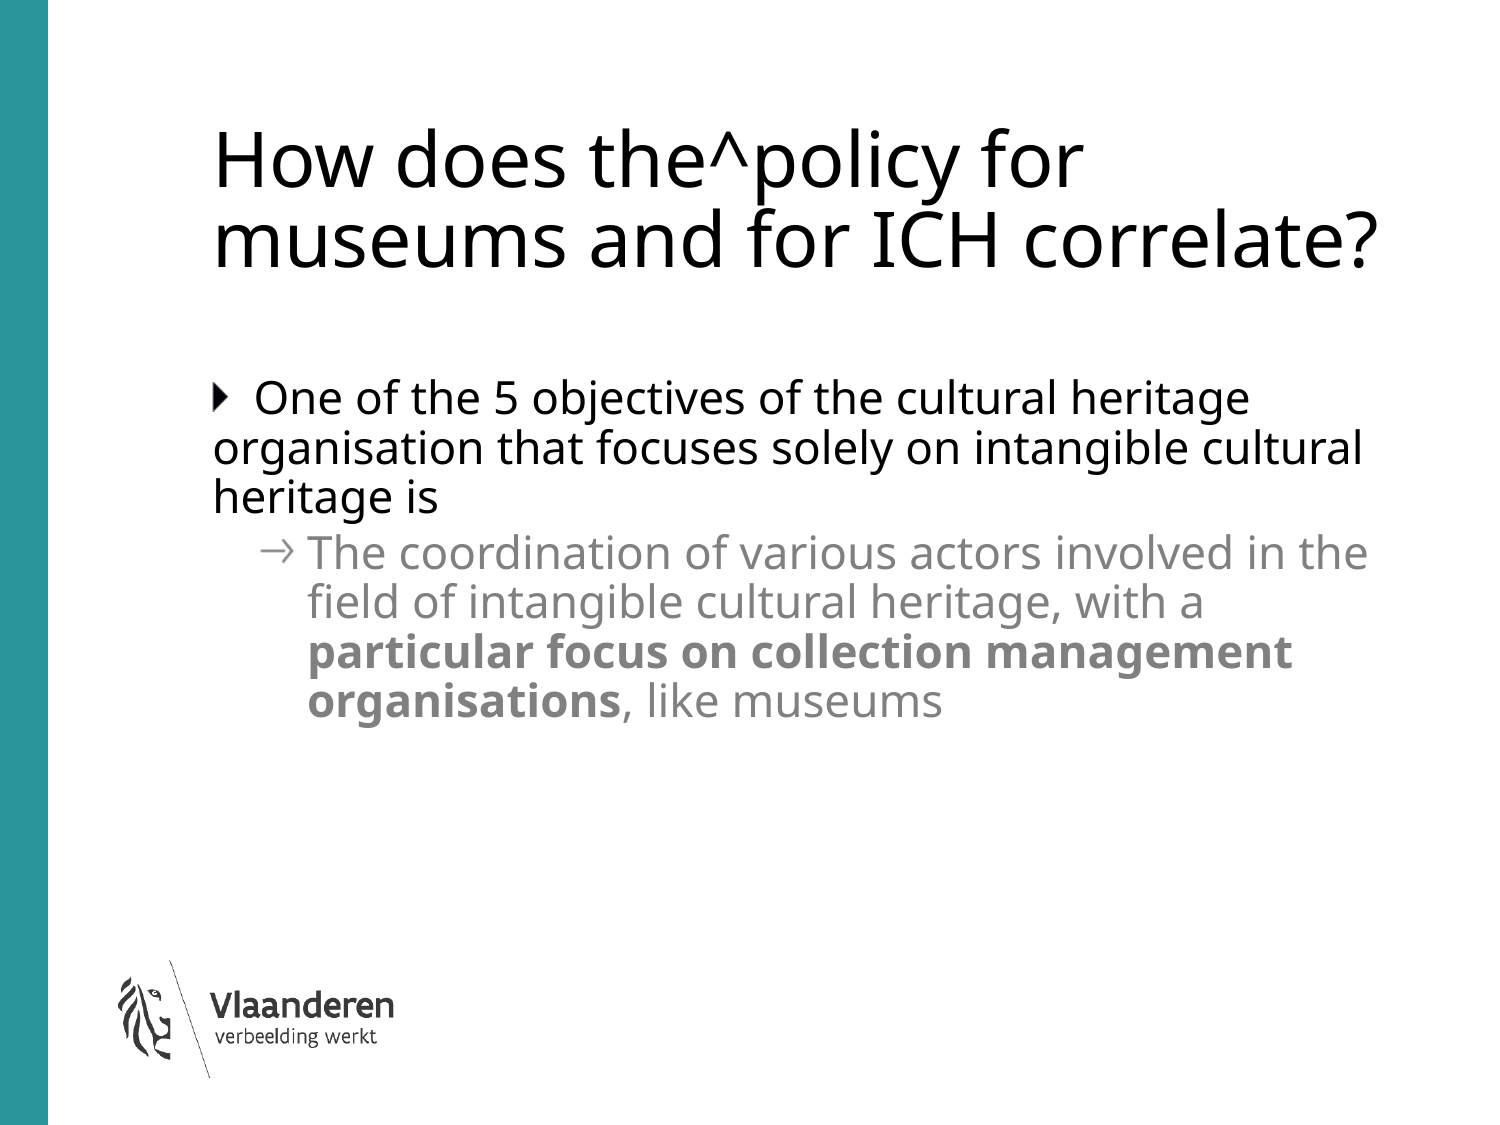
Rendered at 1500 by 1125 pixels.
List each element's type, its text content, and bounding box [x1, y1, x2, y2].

picture [212, 382, 254, 412]
list One of the 5 objectives of the cultural heritage organisation that focuses solely on intangible cultural heritage is The coordination of various actors involved in the field of intangible cultural heritage, with a particular focus on collection management organisations, like museums [212, 314, 1430, 917]
picture [118, 960, 395, 1078]
picture [259, 539, 307, 564]
title How does the^policy for museums and for ICH correlate? [212, 124, 1430, 308]
